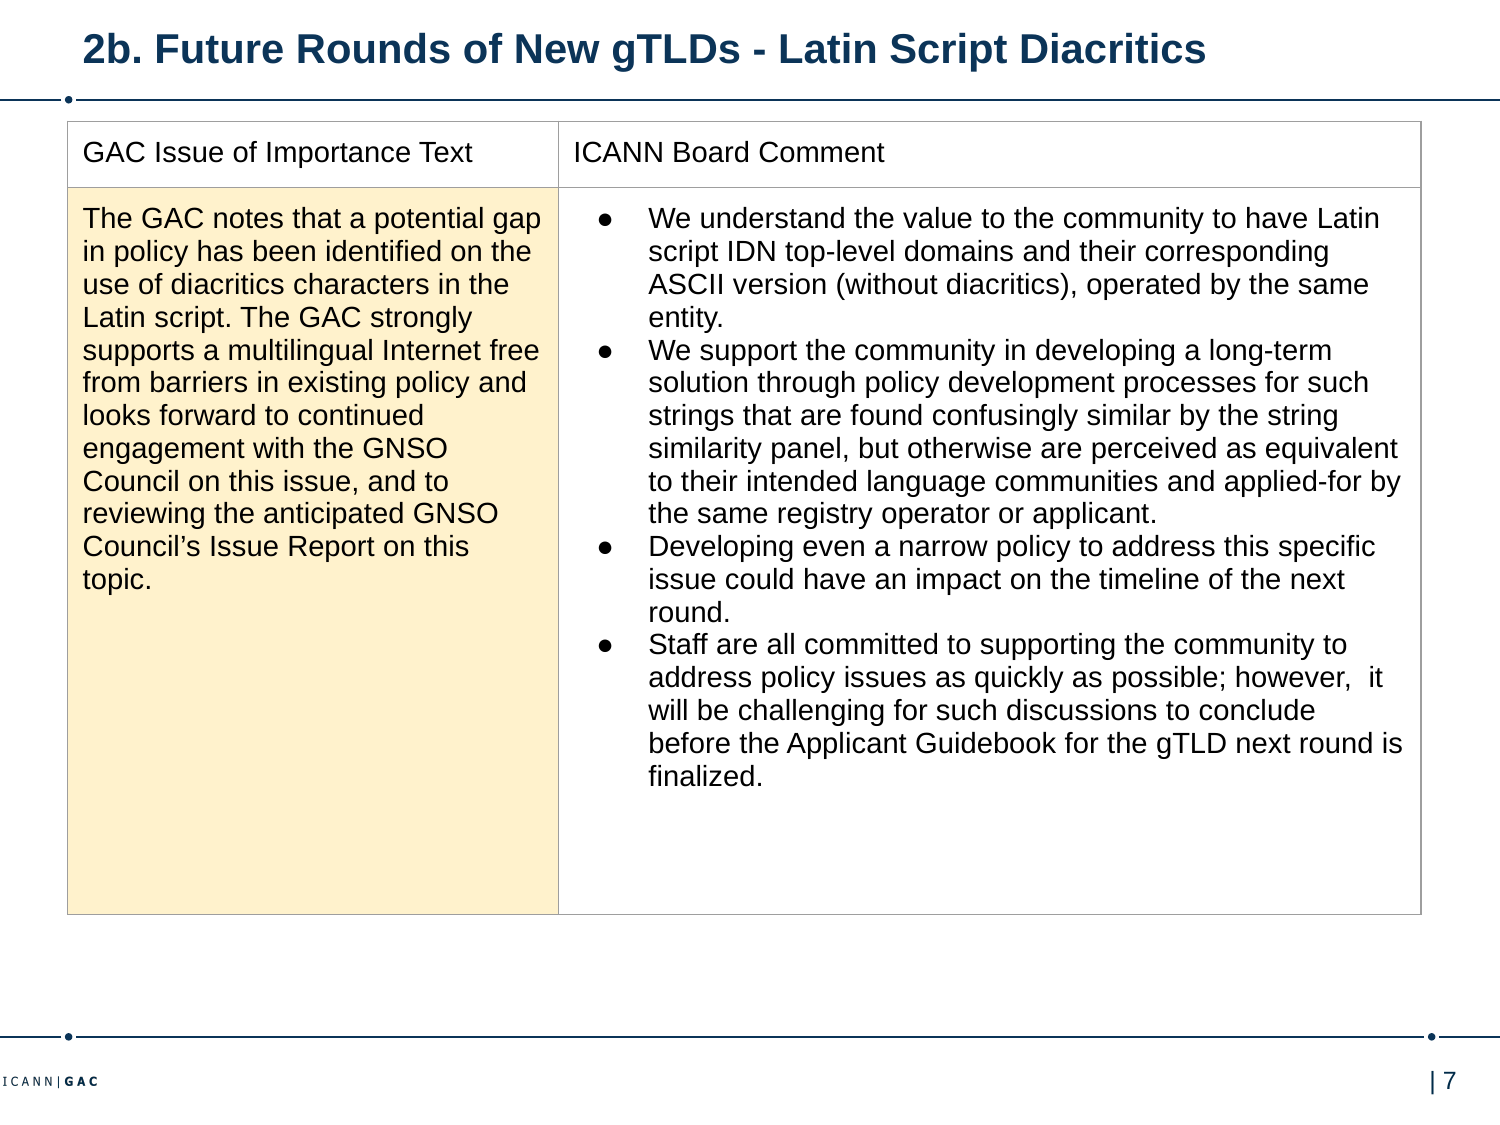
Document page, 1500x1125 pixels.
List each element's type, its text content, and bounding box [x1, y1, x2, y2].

table_cell The GAC notes that a potential gap in policy has been identified on the use of diacritics characters in the Latin script. The GAC strongly supports a multilingual Internet free from barriers in existing policy and looks forward to continued engagement with the GNSO Council on this issue, and to reviewing the anticipated GNSO Council’s Issue Report on this topic. [68, 188, 558, 914]
table_header GAC Issue of Importance Text [68, 122, 558, 187]
title 2b. Future Rounds of New gTLDs - Latin Script Diacritics [82, 14, 1398, 89]
table_header ICANN Board Comment [559, 122, 1420, 187]
table_cell We understand the value to the community to have Latin script IDN top-level domains and their corresponding ASCII version (without diacritics), operated by the same entity. We support the community in developing a long-term solution through policy development processes for such strings that are found confusingly similar by the string similarity panel, but otherwise are perceived as equivalent to their intended language communities and applied-for by the same registry operator or applicant. Developing even a narrow policy to address this specific issue could have an impact on the timeline of the next round. Staff are all committed to supporting the community to address policy issues as quickly as possible; however, it will be challenging for such discussions to conclude before the Applicant Guidebook for the gTLD next round is finalized. [559, 188, 1420, 914]
picture [0, 1068, 106, 1095]
